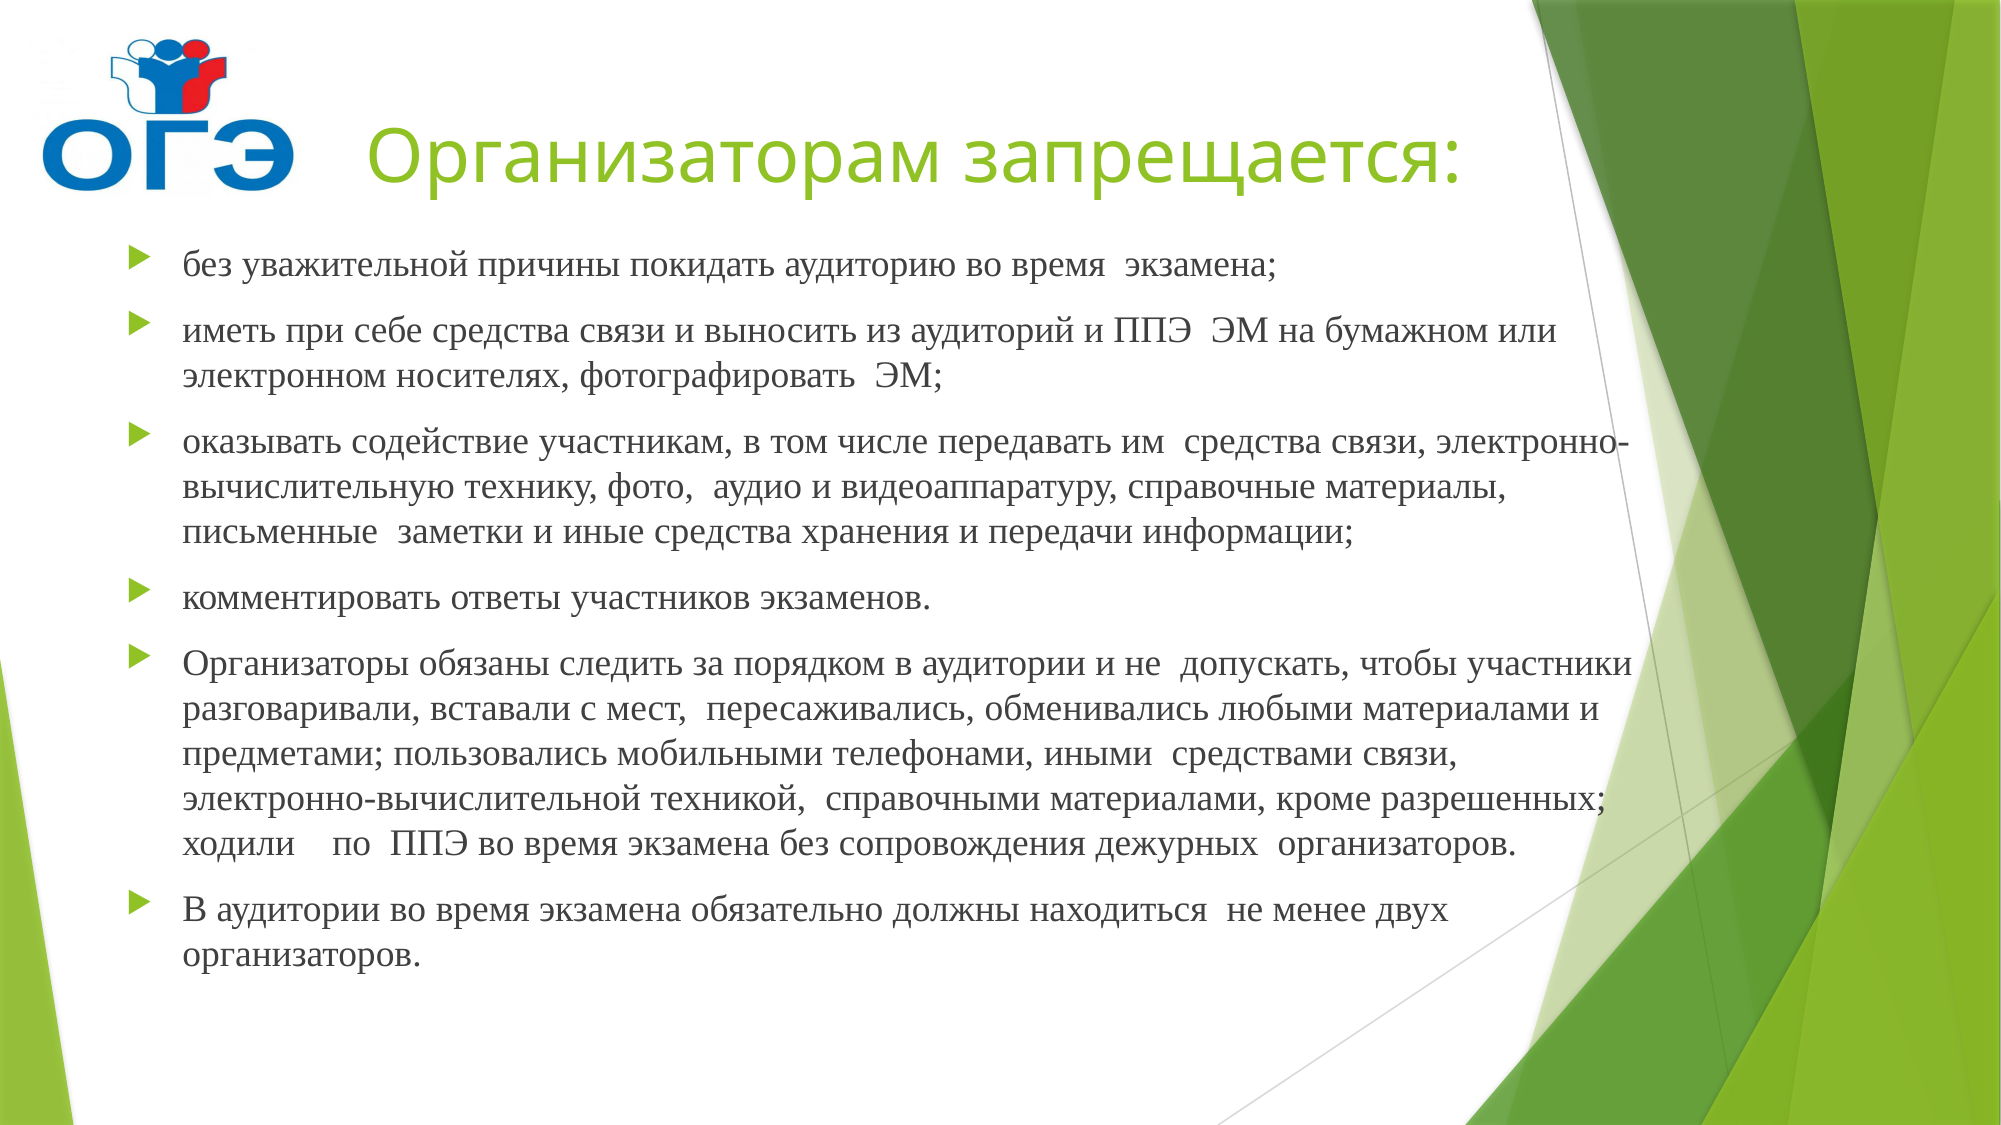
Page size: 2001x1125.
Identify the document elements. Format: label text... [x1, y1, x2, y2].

list без уважительной причины покидать аудиторию во время экзамена; иметь при себе средства связи и выносить из аудиторий и ППЭ ЭМ на бумажном или электронном носителях, фотографировать ЭМ; оказывать содействие участникам, в том числе передавать им средства связи, электронно-вычислительную технику, фото, аудио и видеоаппаратуру, справочные материалы, письменные заметки и иные средства хранения и передачи информации; комментировать ответы участников экзаменов. Организаторы обязаны следить за порядком в аудитории и не допускать, чтобы участники разговаривали, вставали с мест, пересаживались, обменивались любыми материалами и предметами; пользовались мобильными телефонами, иными средствами связи, электронно-вычислительной техникой, справочными материалами, кроме разрешенных; ходили по ППЭ во время экзамена без сопровождения дежурных организаторов. В аудитории во время экзамена обязательно должны находиться не менее двух организаторов. [111, 231, 1662, 1106]
title Организаторам запрещается: [350, 99, 1522, 231]
picture [30, 23, 309, 209]
